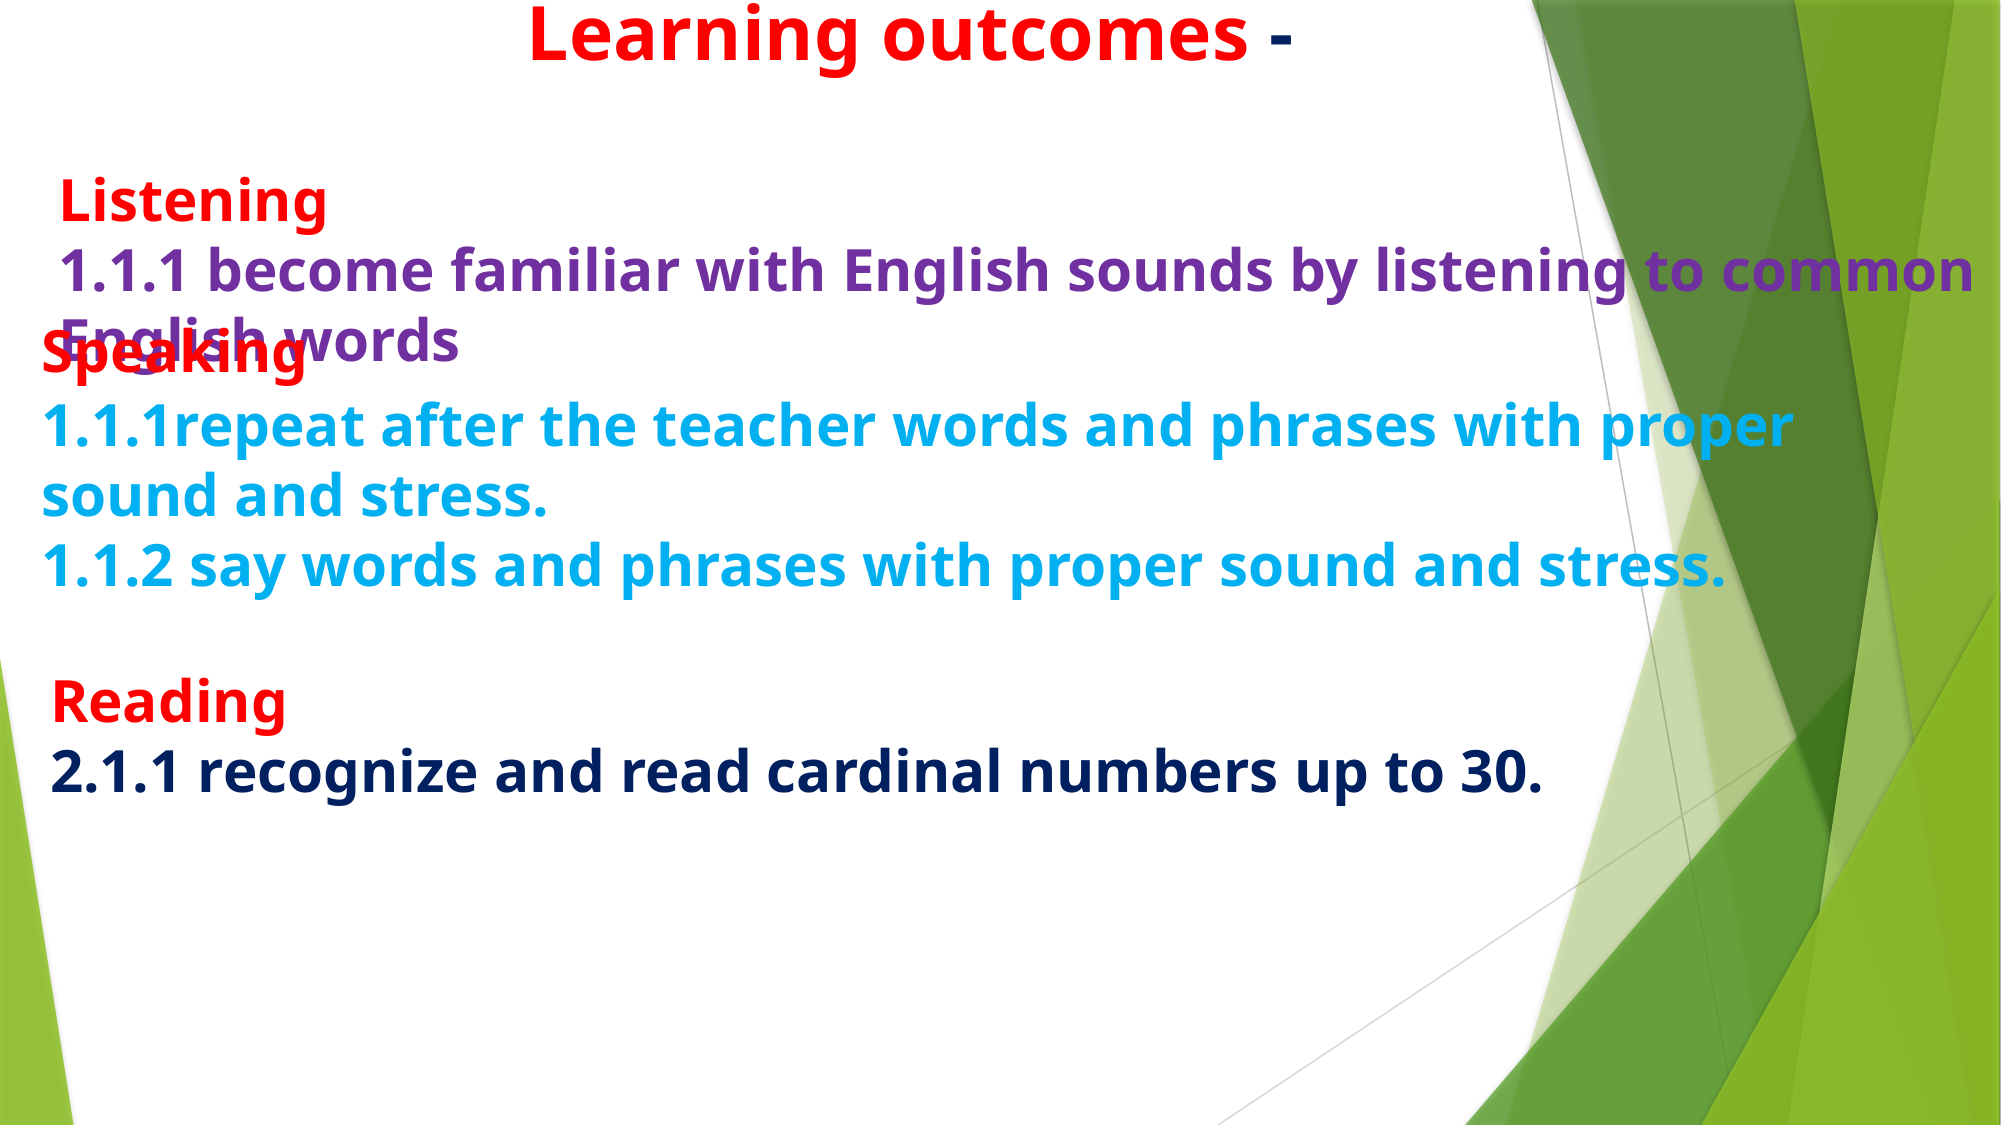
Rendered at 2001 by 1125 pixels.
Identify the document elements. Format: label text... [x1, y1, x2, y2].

text_box Speaking 1.1.1repeat after the teacher words and phrases with proper sound and stress. 1.1.2 say words and phrases with proper sound and stress. [26, 290, 1957, 676]
text_box Learning outcomes - [0, 0, 1876, 83]
text_box Reading 2.1.1 recognize and read cardinal numbers up to 30. [35, 656, 1965, 812]
text_box Listening 1.1.1 become familiar with English sounds by listening to common English words [43, 155, 2000, 381]
